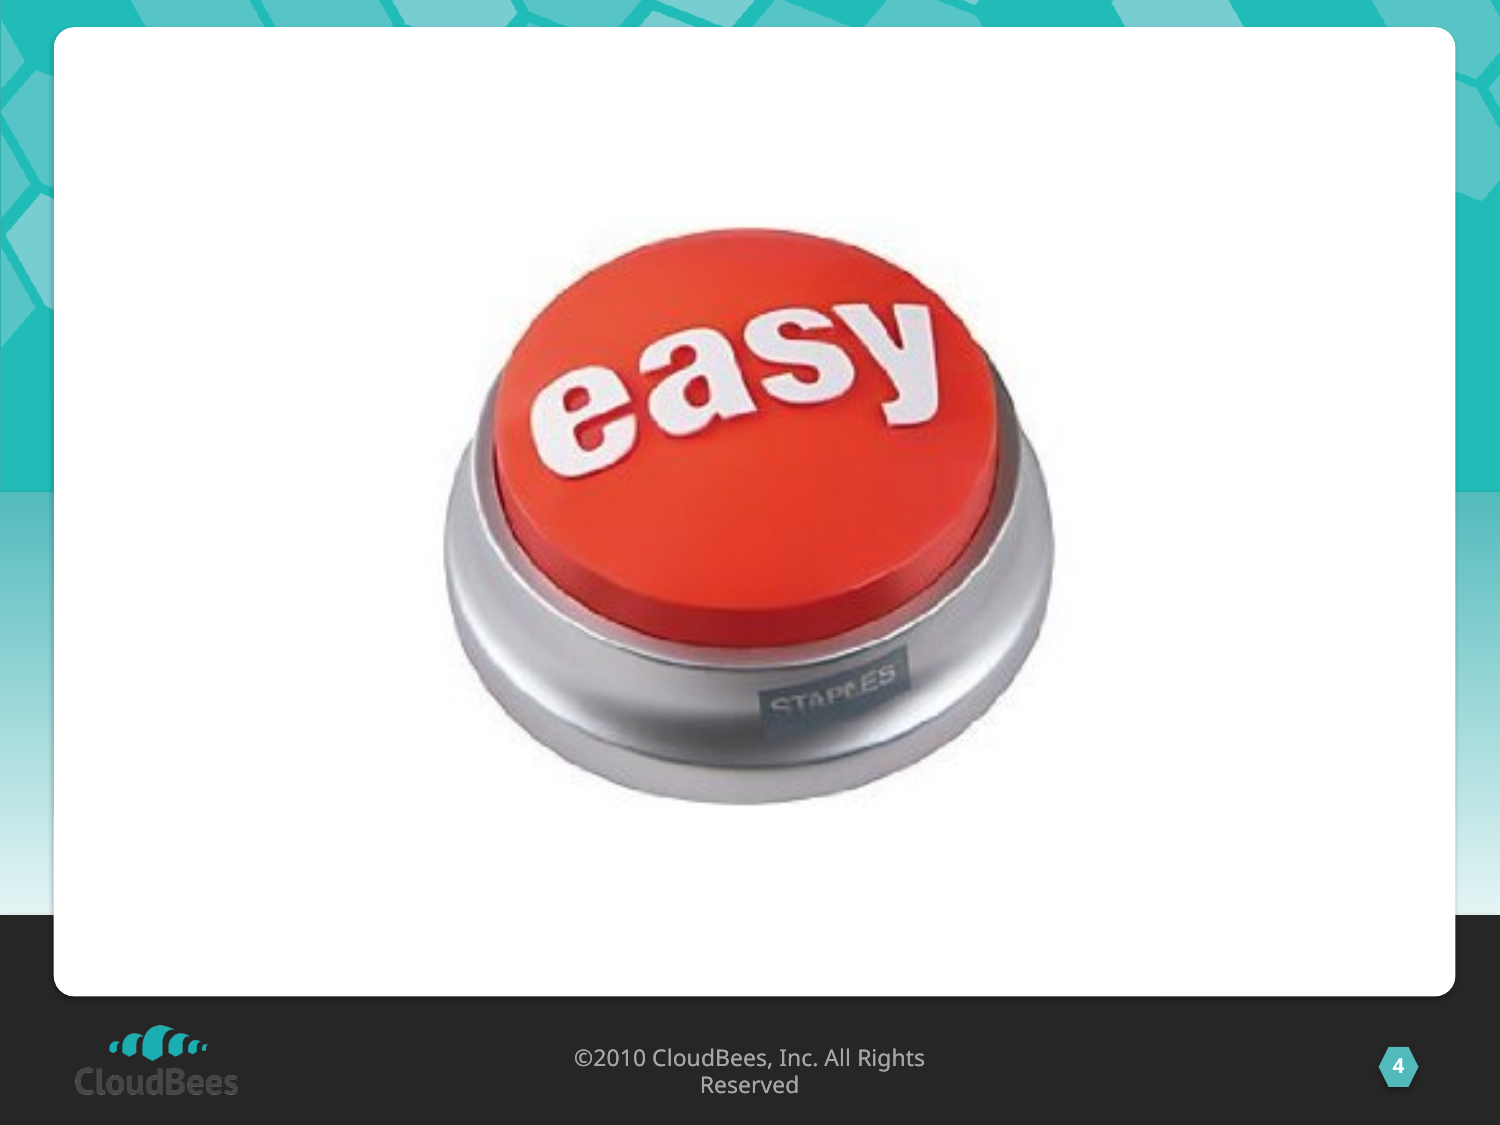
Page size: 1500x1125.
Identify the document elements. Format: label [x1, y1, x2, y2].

picture [368, 137, 1132, 901]
picture [75, 1025, 238, 1095]
picture [2, 0, 1500, 492]
